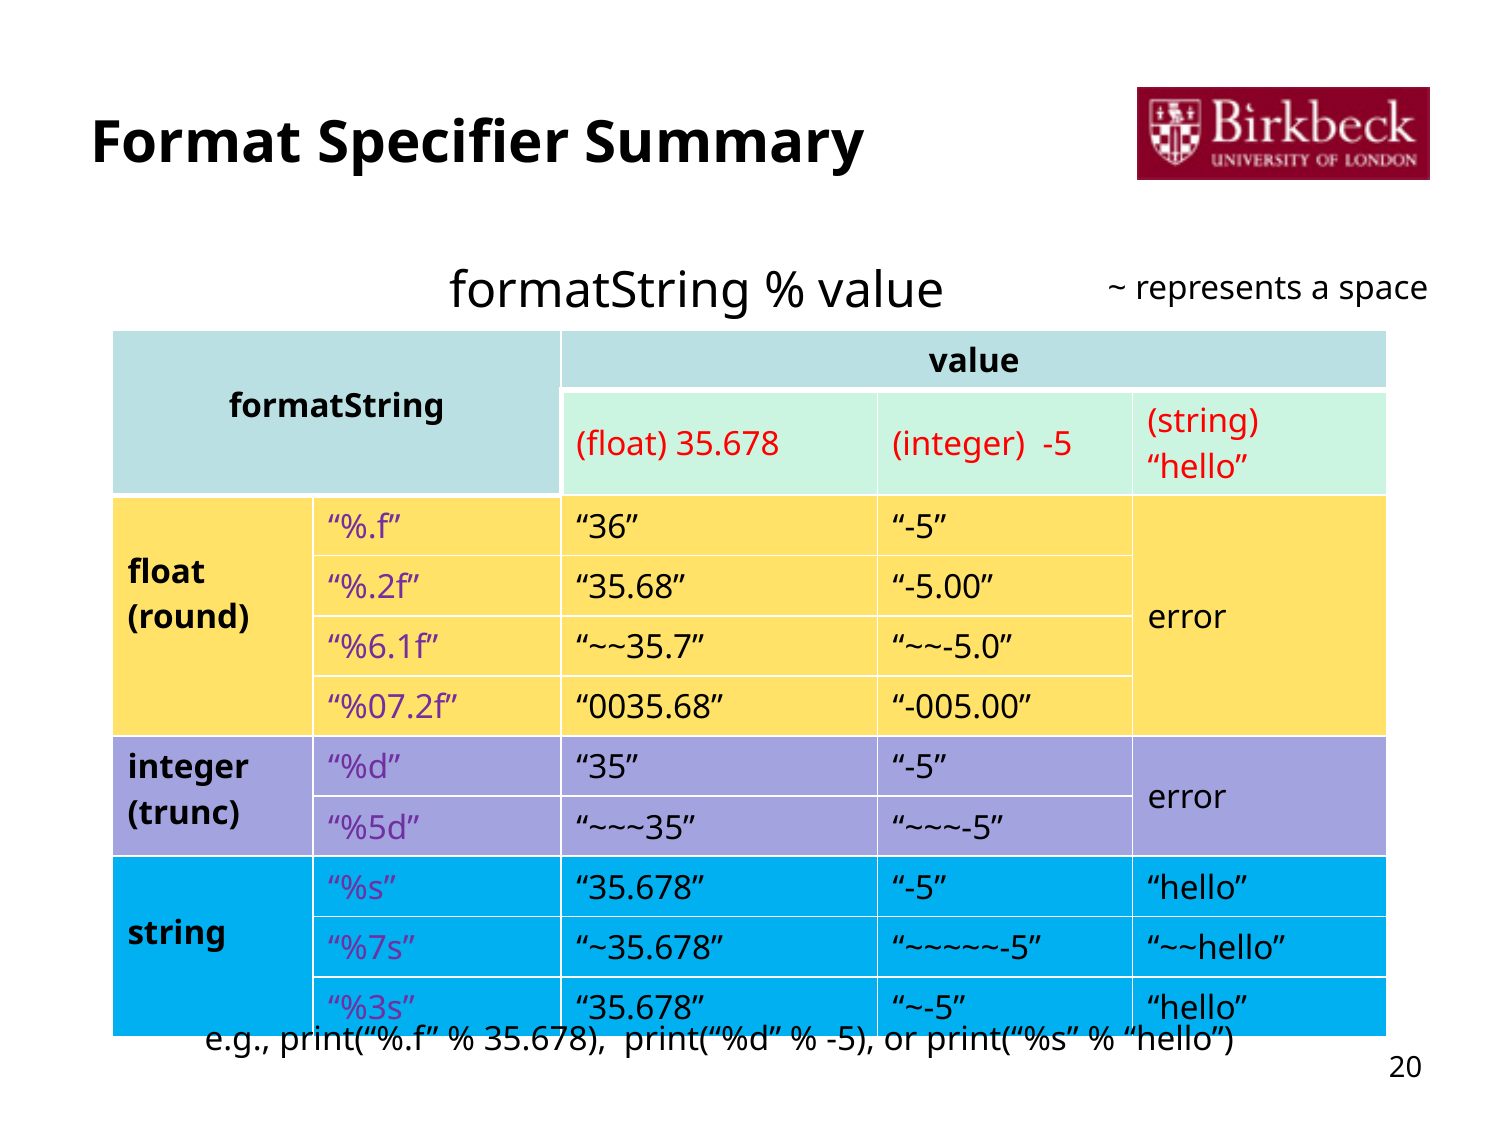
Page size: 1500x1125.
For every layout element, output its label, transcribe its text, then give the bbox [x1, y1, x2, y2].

table_cell “-005.00” [878, 677, 1132, 735]
table_cell “-5” [878, 737, 1132, 795]
table_header value [562, 331, 1386, 387]
table_cell “%.f” [314, 498, 560, 555]
table_cell “~~~35” [562, 797, 877, 855]
table_cell “%.2f” [314, 556, 560, 615]
table_cell “%s” [314, 857, 560, 916]
table_cell “hello” [1133, 857, 1386, 916]
table_cell “hello” [1133, 978, 1386, 1021]
table_cell “35.678” [562, 857, 877, 916]
table_cell string [113, 857, 312, 1036]
text_box formatString % value [434, 249, 960, 325]
table_cell “~~~-5” [878, 797, 1132, 855]
table_cell “-5.00” [878, 556, 1132, 615]
table_cell “35.68” [562, 556, 877, 615]
table_cell “-5” [878, 857, 1132, 916]
slide_number 20 [1125, 1021, 1438, 1097]
table_cell “~~-5.0” [878, 617, 1132, 675]
table_header formatString [113, 331, 560, 493]
table_cell “-5” [878, 496, 1132, 555]
picture [1137, 87, 1430, 180]
table_cell “%d” [314, 737, 560, 795]
table_cell error [1133, 737, 1386, 855]
table_cell “35.678” [562, 978, 877, 1009]
table_cell “%3s” [314, 978, 560, 1009]
text_box e.g., print(“%.f” % 35.678), print(“%d” % -5), or print(“%s” % “hello”) [189, 1009, 1260, 1065]
table_cell “36” [562, 496, 877, 555]
table_cell integer (trunc) [113, 737, 312, 855]
table_cell “%6.1f” [314, 617, 560, 675]
table_cell “0035.68” [562, 677, 877, 735]
table_cell “35” [562, 737, 877, 795]
table_cell “~35.678” [562, 917, 877, 976]
table_cell “%07.2f” [314, 677, 560, 735]
table_cell float (round) [113, 498, 312, 735]
table_cell “~~35.7” [562, 617, 877, 675]
table_cell “~~~~~-5” [878, 917, 1132, 976]
table_cell “~-5” [878, 978, 1132, 1009]
table_cell “~~hello” [1133, 917, 1386, 976]
table_cell “%5d” [314, 797, 560, 855]
table_cell (string) “hello” [1133, 393, 1386, 494]
table_cell error [1133, 496, 1386, 735]
text_box ~ represents a space [1092, 258, 1452, 314]
table_cell (integer) -5 [878, 393, 1132, 494]
table_cell “%7s” [314, 917, 560, 976]
title Format Specifier Summary [75, 45, 1125, 233]
table_cell (float) 35.678 [564, 393, 877, 494]
